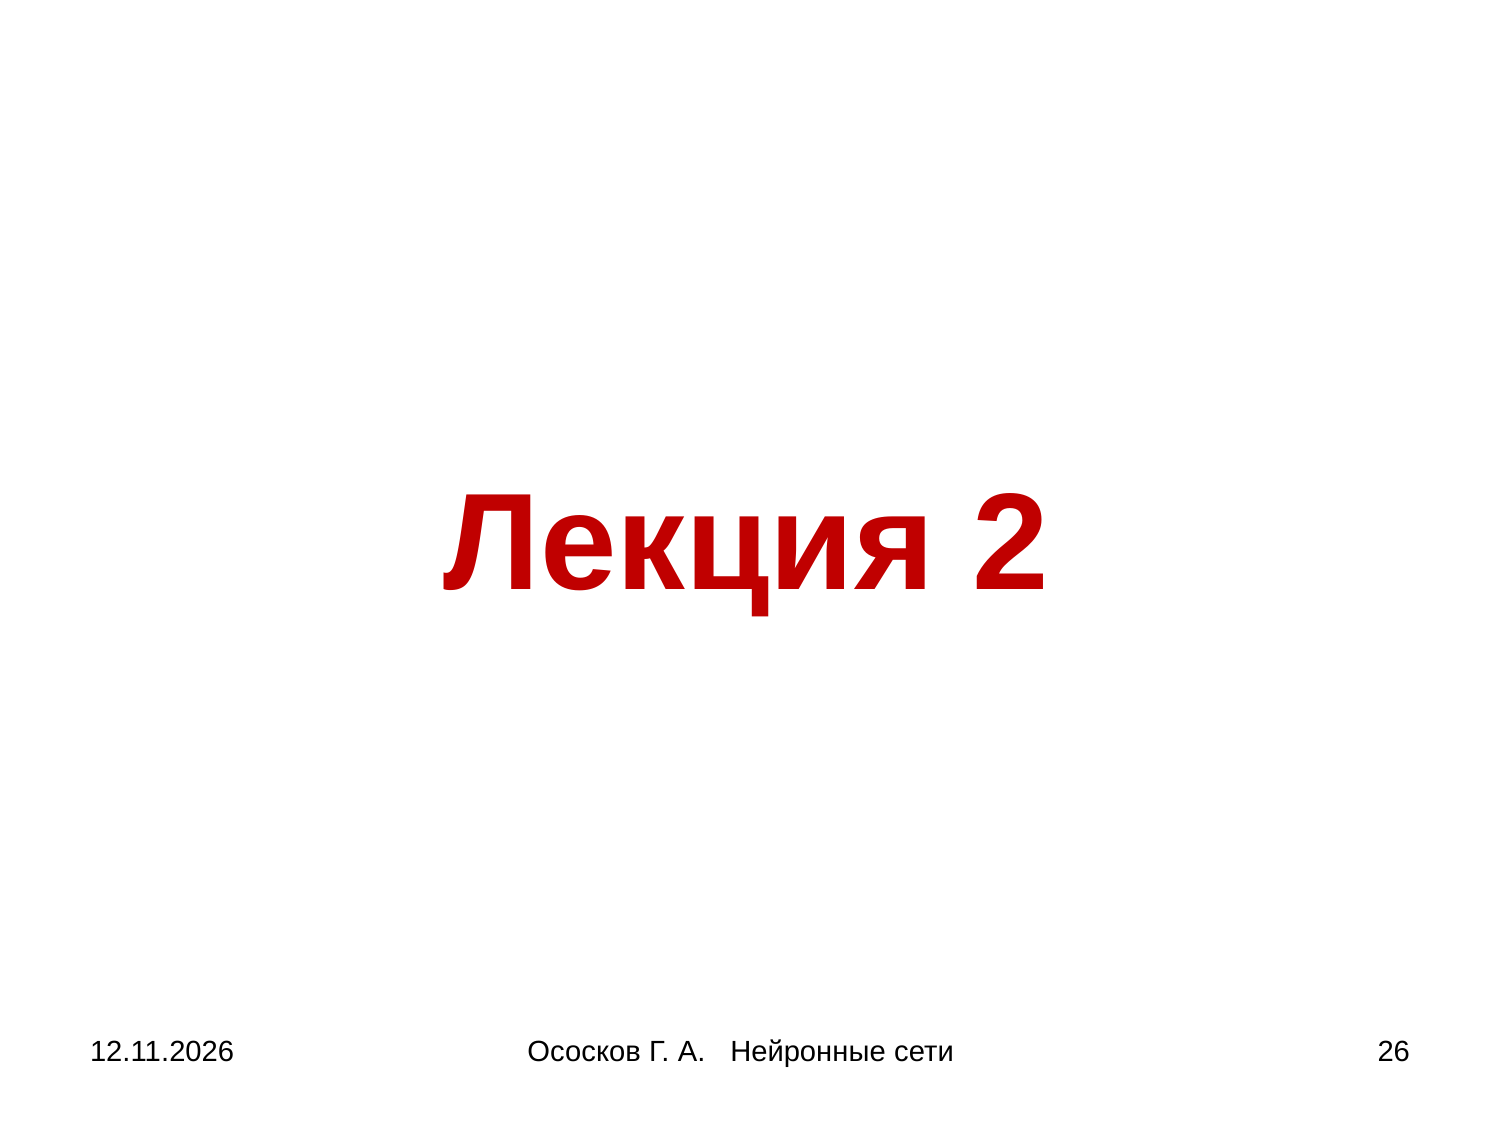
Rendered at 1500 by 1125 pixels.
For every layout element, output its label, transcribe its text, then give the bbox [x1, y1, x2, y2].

footer Ососков Г. А. Нейронные сети [512, 1024, 988, 1103]
slide_number 26 [1074, 1024, 1425, 1103]
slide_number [75, 1024, 425, 1103]
text_box Лекция 2 [429, 444, 1223, 625]
